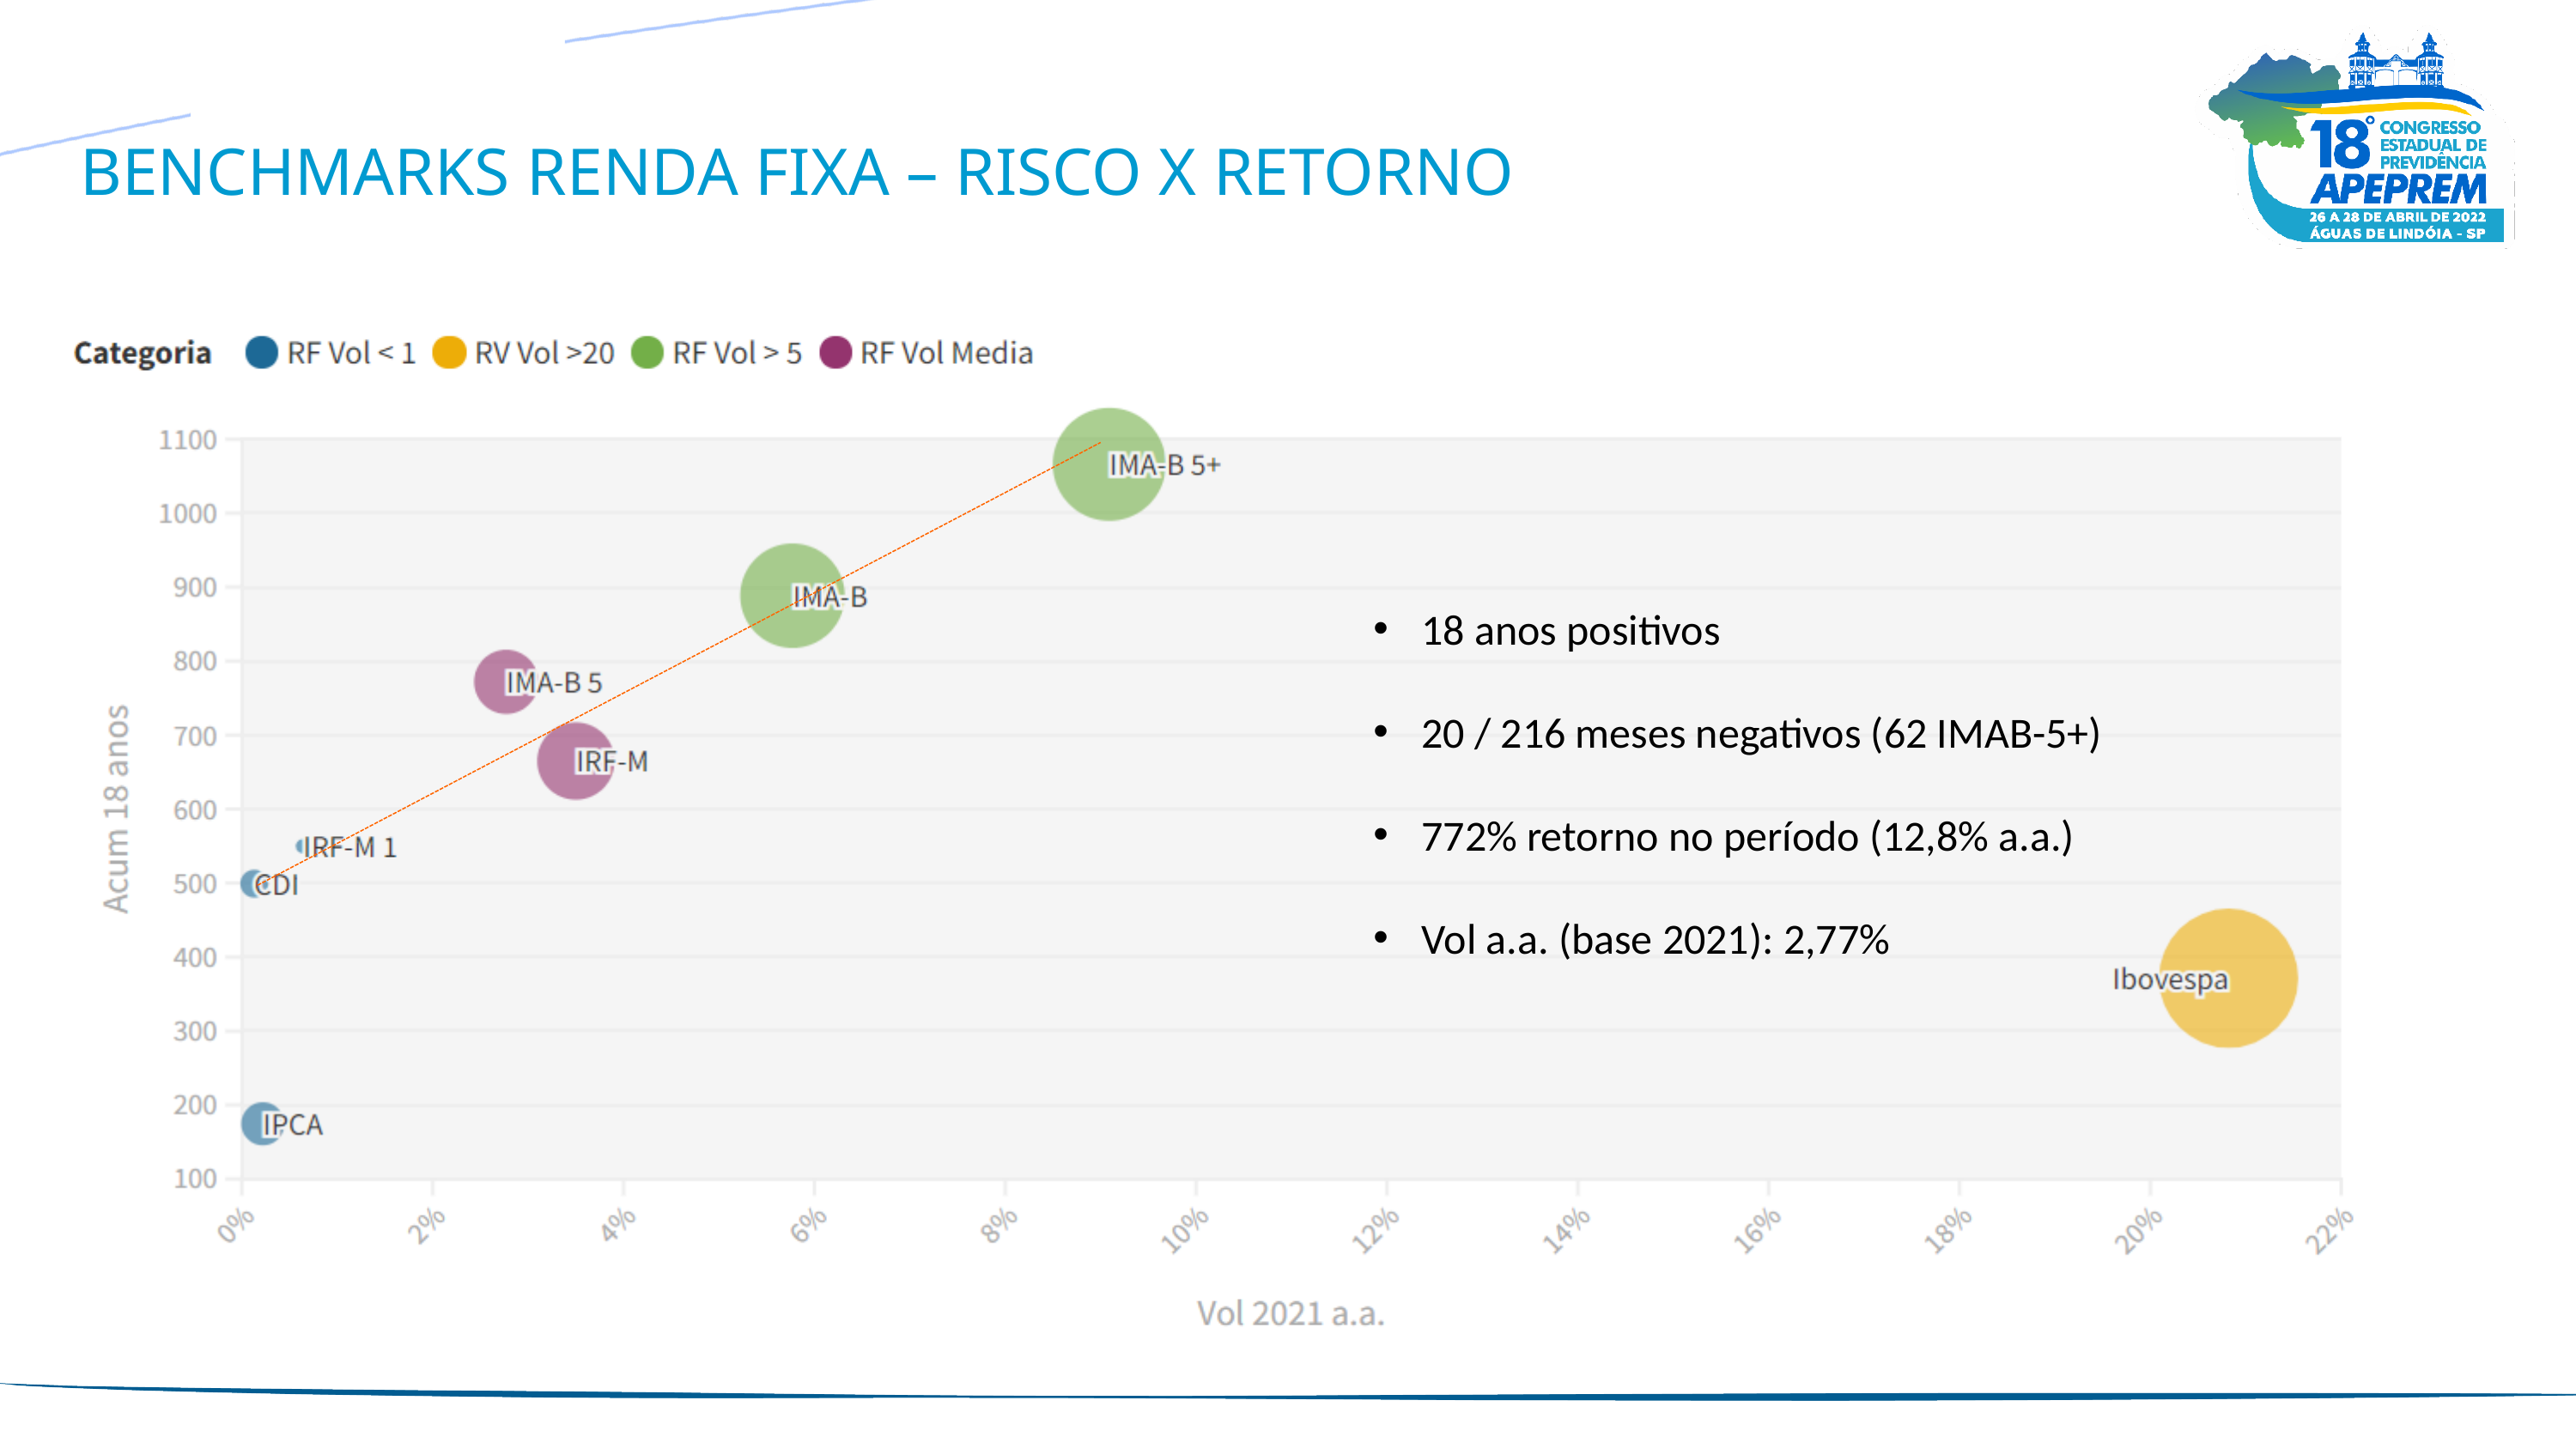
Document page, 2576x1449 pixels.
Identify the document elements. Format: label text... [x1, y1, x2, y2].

picture [2195, 25, 2516, 249]
text_box BENCHMARKS RENDA FIXA – RISCO X RETORNO [61, 184, 1373, 223]
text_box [0, 0, 2576, 174]
picture [0, 320, 2576, 1431]
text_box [257, 442, 1101, 886]
